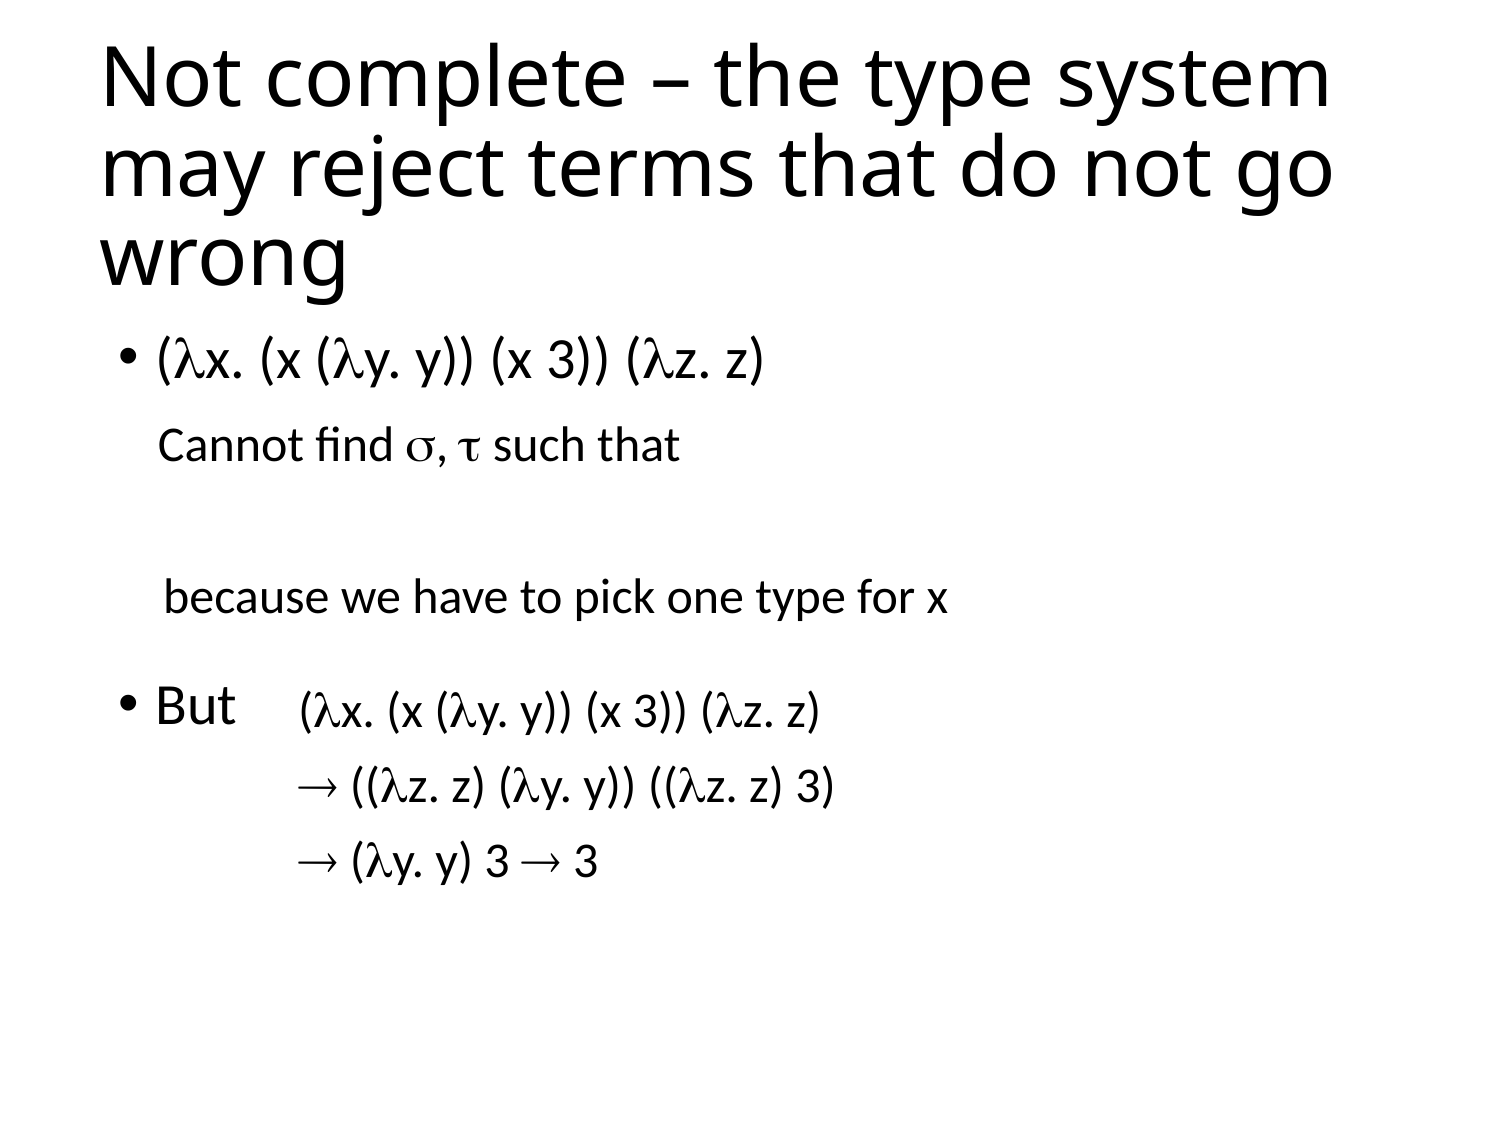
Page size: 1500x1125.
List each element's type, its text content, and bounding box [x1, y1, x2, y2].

title Not complete – the type system may reject terms that do not go wrong [84, 60, 1416, 278]
list (x. (x (y. y)) (x 3)) (z. z) Cannot find ,  such that because we have to pick one type for x But [103, 320, 1397, 1035]
text_box (x. (x (y. y)) (x 3)) (z. z)  ((z. z) (y. y)) ((z. z) 3)  (y. y) 3  3 [283, 677, 863, 896]
